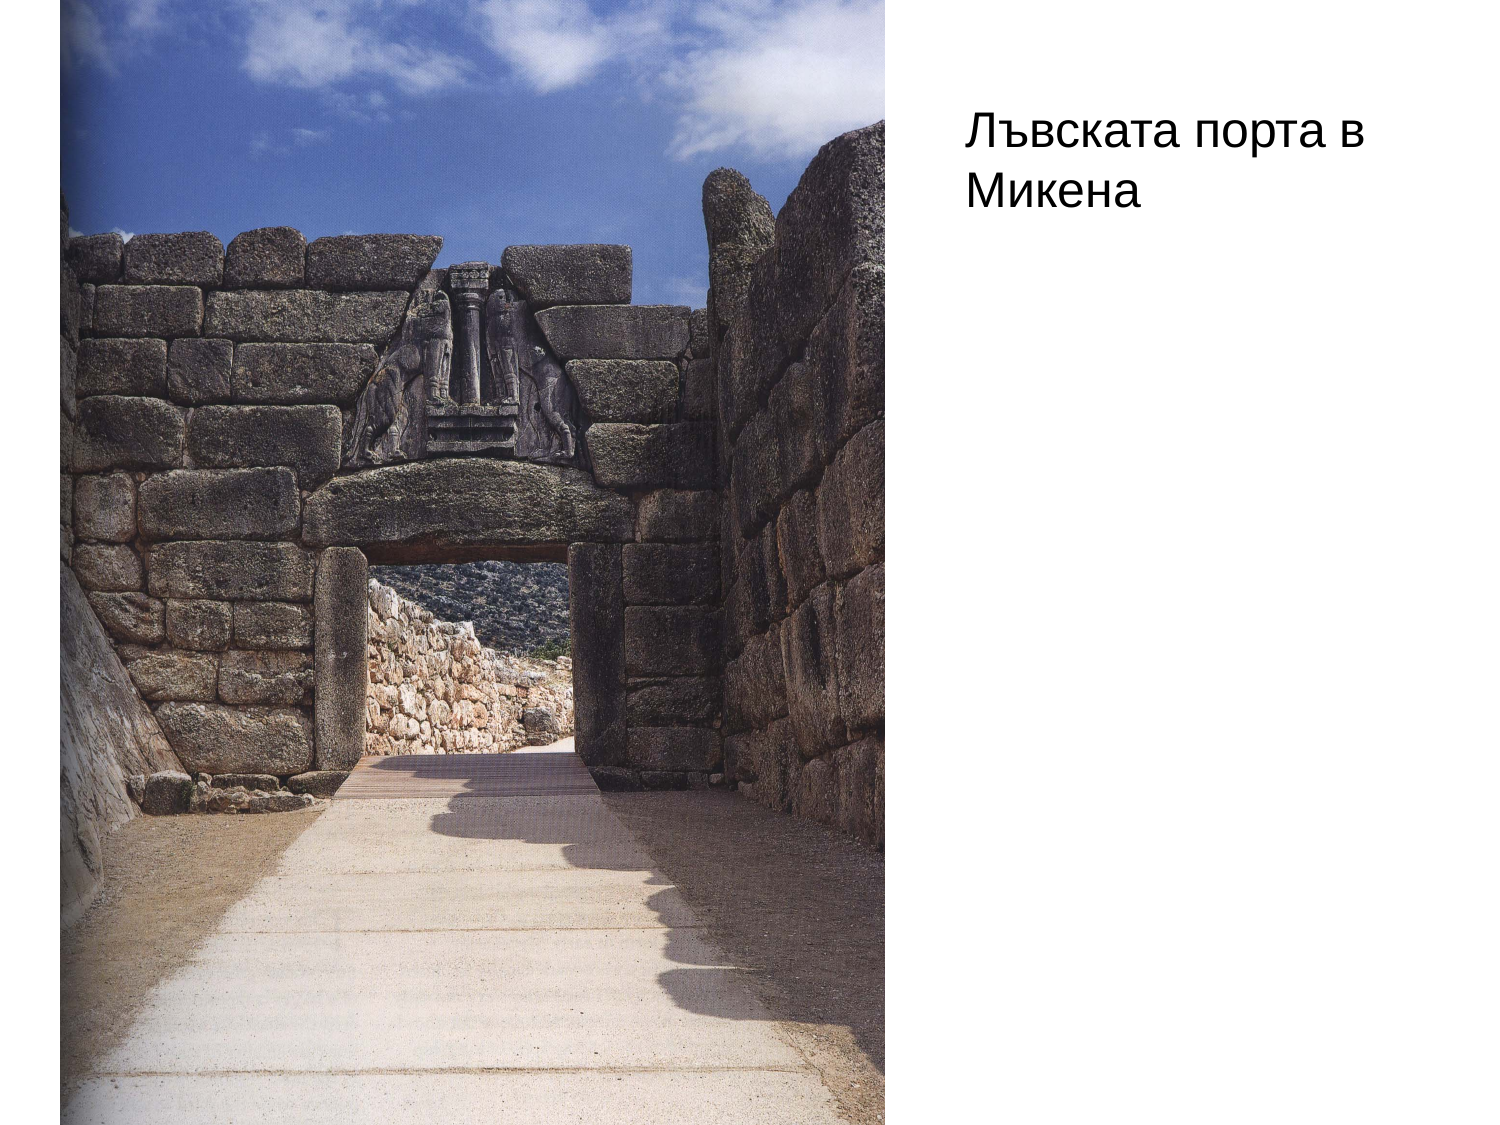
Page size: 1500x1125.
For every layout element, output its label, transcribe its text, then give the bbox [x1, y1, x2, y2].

picture [59, 0, 886, 1125]
text_box Лъвската порта в Микена [950, 90, 1412, 225]
